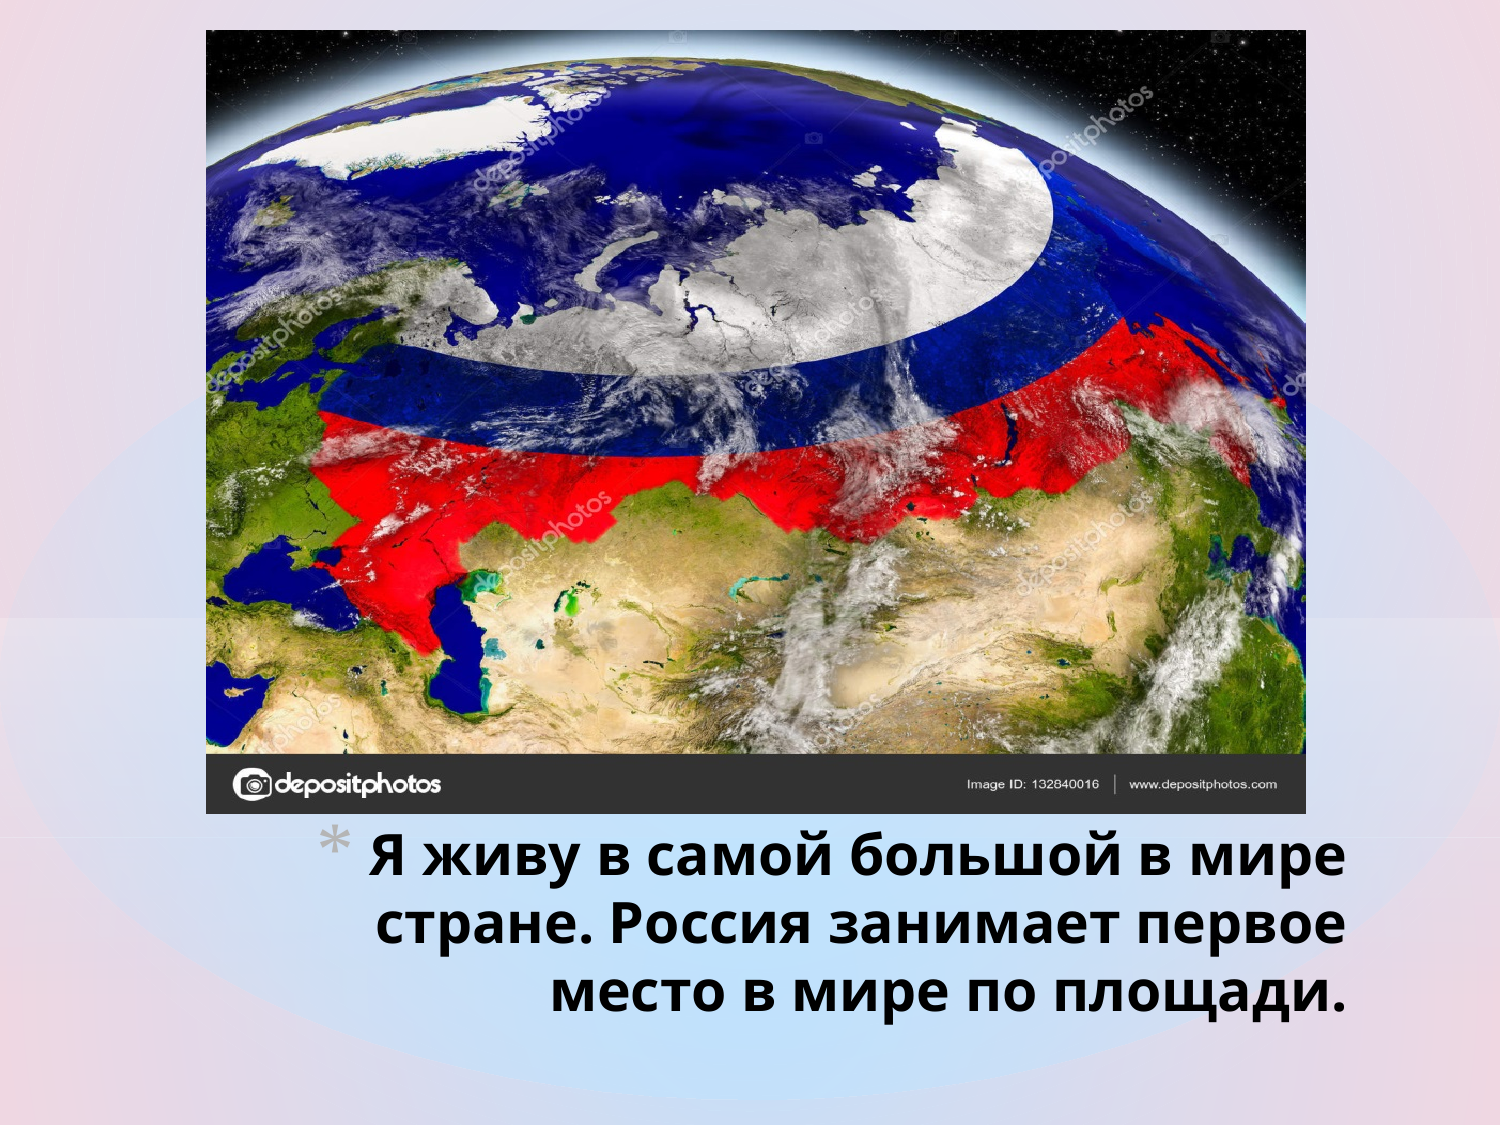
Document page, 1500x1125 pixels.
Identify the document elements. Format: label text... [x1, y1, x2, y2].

title Я живу в самой большой в мире стране. Россия занимает первое место в мире по площади. [294, 810, 1363, 1094]
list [206, 30, 1306, 814]
